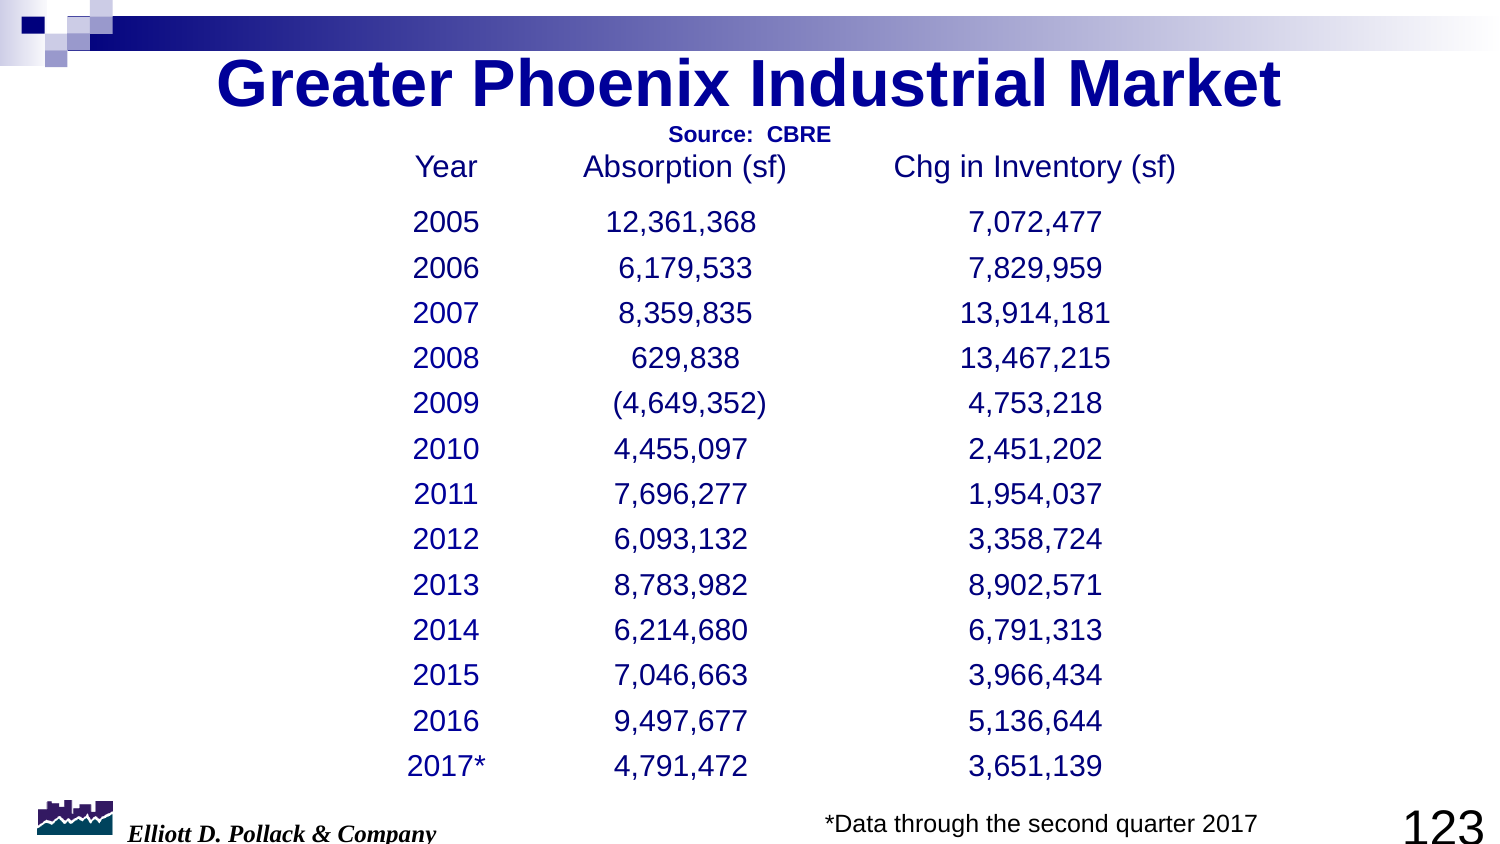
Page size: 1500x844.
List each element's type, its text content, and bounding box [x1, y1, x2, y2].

table_cell 2007 [375, 291, 518, 335]
table_cell 2010 [375, 427, 518, 471]
table_cell 2015 [375, 654, 518, 697]
picture [37, 800, 113, 827]
table_cell 6,093,132 [519, 518, 851, 561]
table_cell 3,358,724 [853, 518, 1218, 561]
table_cell 4,455,097 [519, 427, 851, 471]
table_cell (4,649,352) [519, 382, 851, 425]
table_cell 9,497,677 [519, 699, 851, 742]
table_cell 2014 [375, 608, 518, 652]
table_cell 8,783,982 [519, 563, 851, 606]
table_cell 12,361,368 [519, 202, 851, 244]
text_box 123 [1307, 788, 1500, 844]
text_box *Data through the second quarter 2017 [730, 800, 1274, 844]
text_box Greater Phoenix Industrial Market Source: CBRE [0, 14, 1500, 155]
table_cell 4,753,218 [853, 382, 1218, 425]
table_cell 13,914,181 [853, 291, 1218, 335]
table_cell 7,829,959 [853, 246, 1218, 289]
table_cell 4,791,472 [519, 744, 851, 788]
table_cell 2012 [375, 518, 518, 561]
table_cell 2009 [375, 382, 518, 425]
table_cell 6,179,533 [519, 246, 851, 289]
table_cell 3,651,139 [853, 744, 1218, 788]
table_cell 2008 [375, 336, 518, 380]
table_cell 7,046,663 [519, 654, 851, 697]
table_header Chg in Inventory (sf) [853, 144, 1218, 197]
table_cell 1,954,037 [853, 472, 1218, 516]
table_cell 5,136,644 [853, 699, 1218, 742]
table_cell 6,791,313 [853, 608, 1218, 652]
table_cell 2013 [375, 563, 518, 606]
table_header Year [375, 144, 518, 197]
table_cell 7,072,477 [853, 202, 1218, 244]
table_cell 7,696,277 [519, 472, 851, 516]
table_cell 2005 [375, 202, 518, 244]
table_cell 8,902,571 [853, 563, 1218, 606]
table_cell 629,838 [519, 336, 851, 380]
table_cell 2,451,202 [853, 427, 1218, 471]
table_cell 13,467,215 [853, 336, 1218, 380]
table_cell 8,359,835 [519, 291, 851, 335]
table_cell 2006 [375, 246, 518, 289]
table_cell 3,966,434 [853, 654, 1218, 697]
table_cell 2016 [375, 699, 518, 742]
table_cell 2011 [375, 472, 518, 516]
table_header Absorption (sf) [519, 144, 851, 197]
table_cell 2017* [375, 744, 518, 788]
table_cell 6,214,680 [519, 608, 851, 652]
